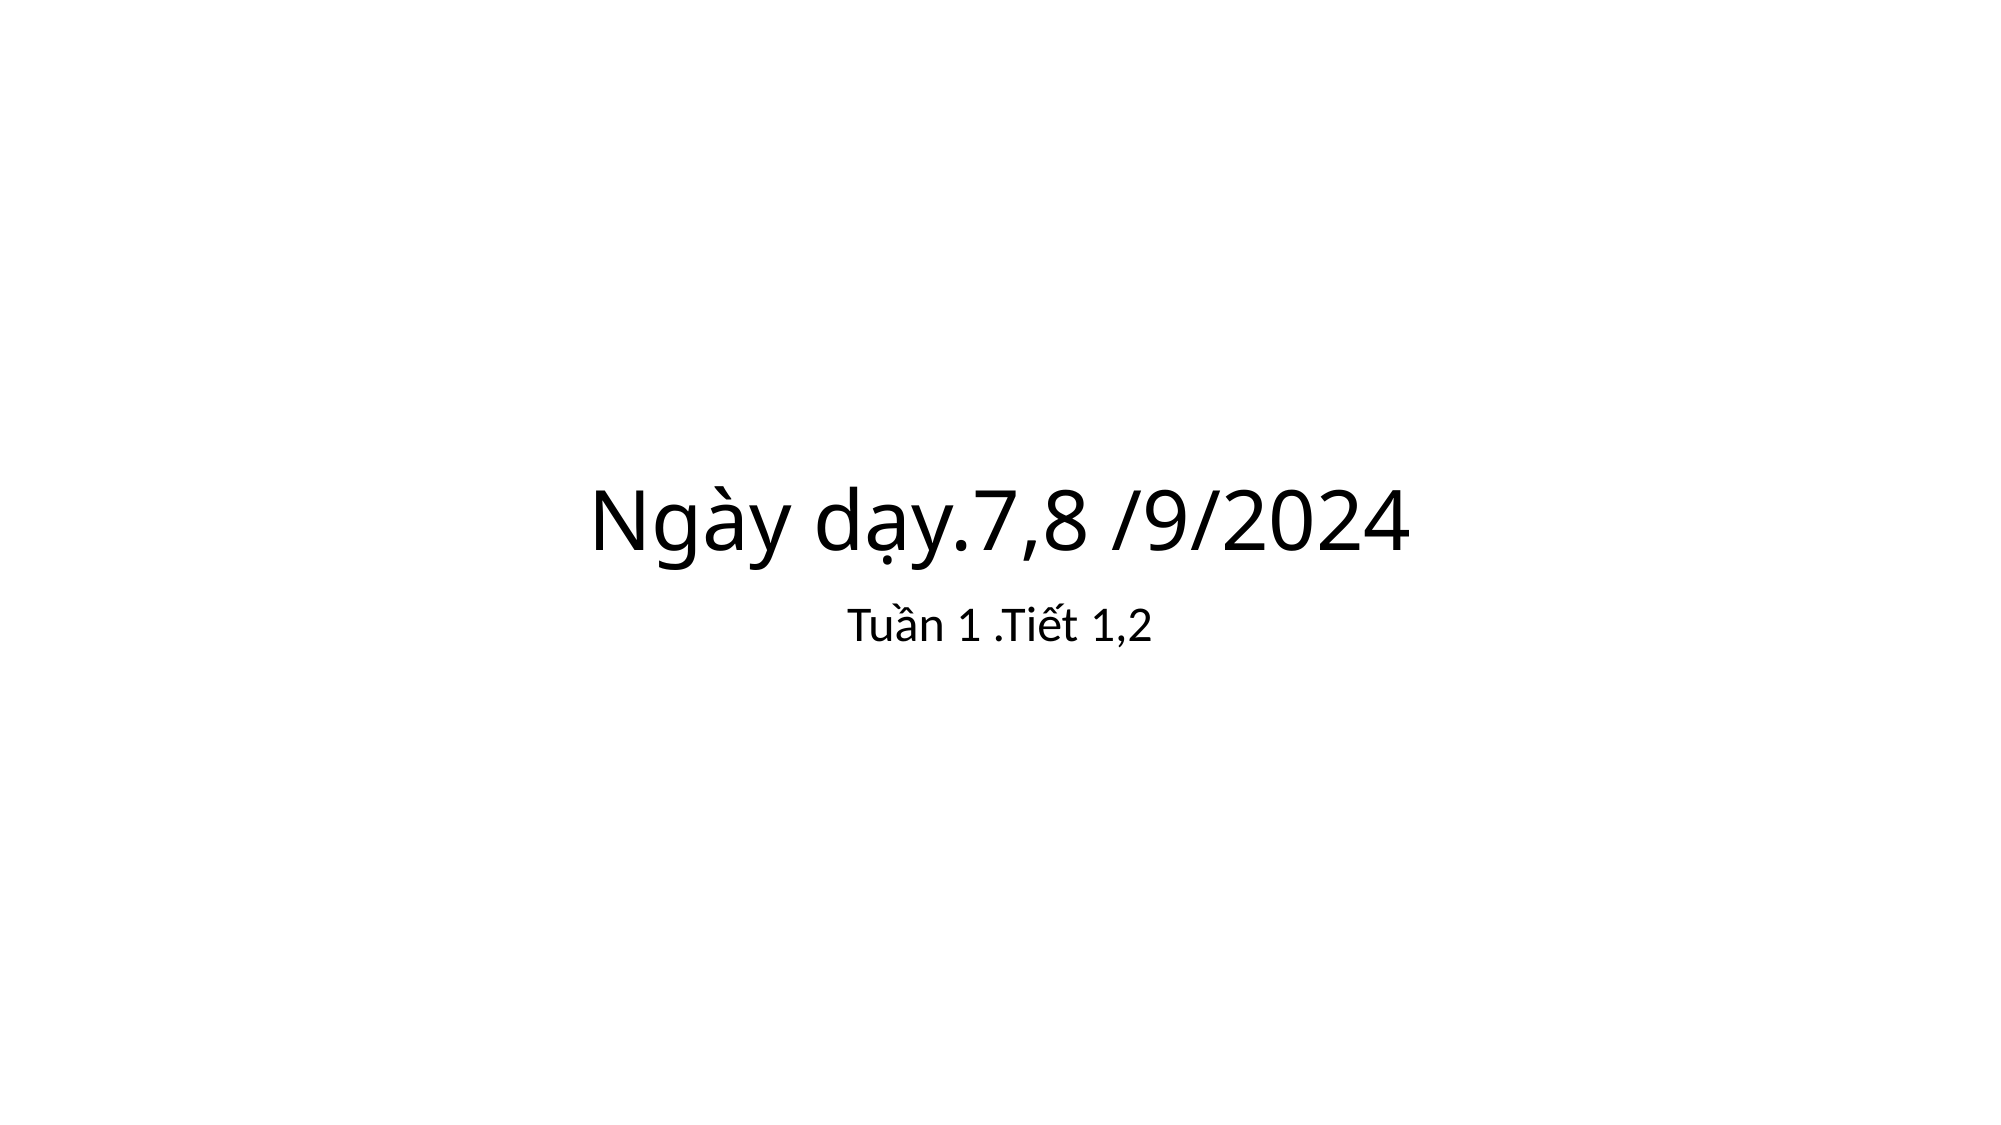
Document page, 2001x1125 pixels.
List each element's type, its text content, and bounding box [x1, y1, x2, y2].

subtitle Tuần 1 .Tiết 1,2 [249, 590, 1750, 863]
title Ngày dạy.7,8 /9/2024 [249, 184, 1750, 576]
